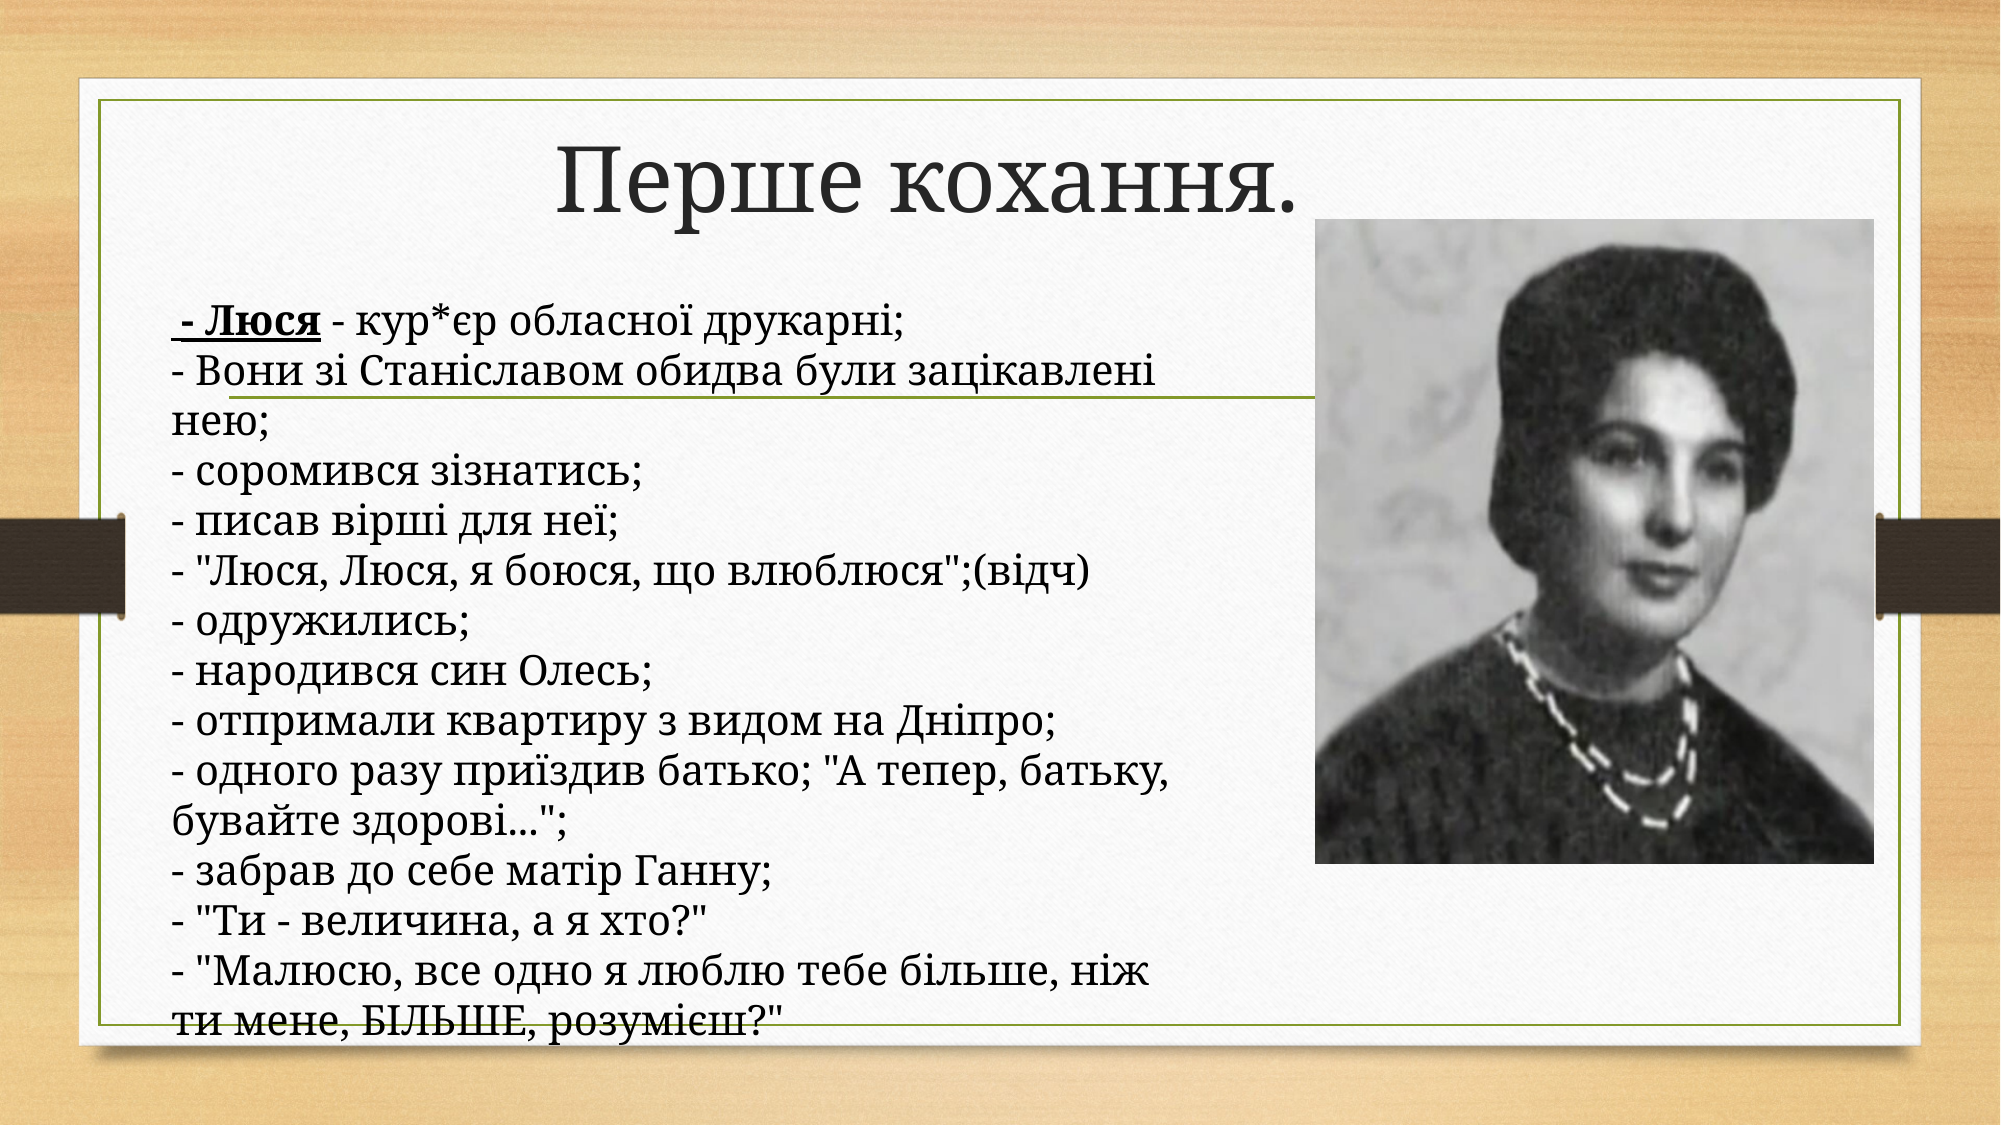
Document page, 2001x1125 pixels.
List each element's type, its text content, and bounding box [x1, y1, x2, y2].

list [1314, 219, 1874, 865]
title Перше кохання. [139, 68, 1715, 283]
picture [0, 0, 2001, 1125]
text_box - Люся - кур*єр обласної друкарні; - Вони зі Станіславом обидва були зацікавлені нею; - соромився зізнатись; - писав вірші для неї; - "Люся, Люся, я боюся, що влюблюся";(відч) - одружились; - народився син Олесь; - отпримали квартиру з видом на Дніпро; - одного разу приїздив батько; "А тепер, батьку, бувайте здорові..."; - забрав до себе матір Ганну; - "Ти - величина, а я хто?" - "Малюсю, все одно я люблю тебе більше, ніж ти мене, БІЛЬШЕ, розумієш?" [156, 286, 1191, 1052]
